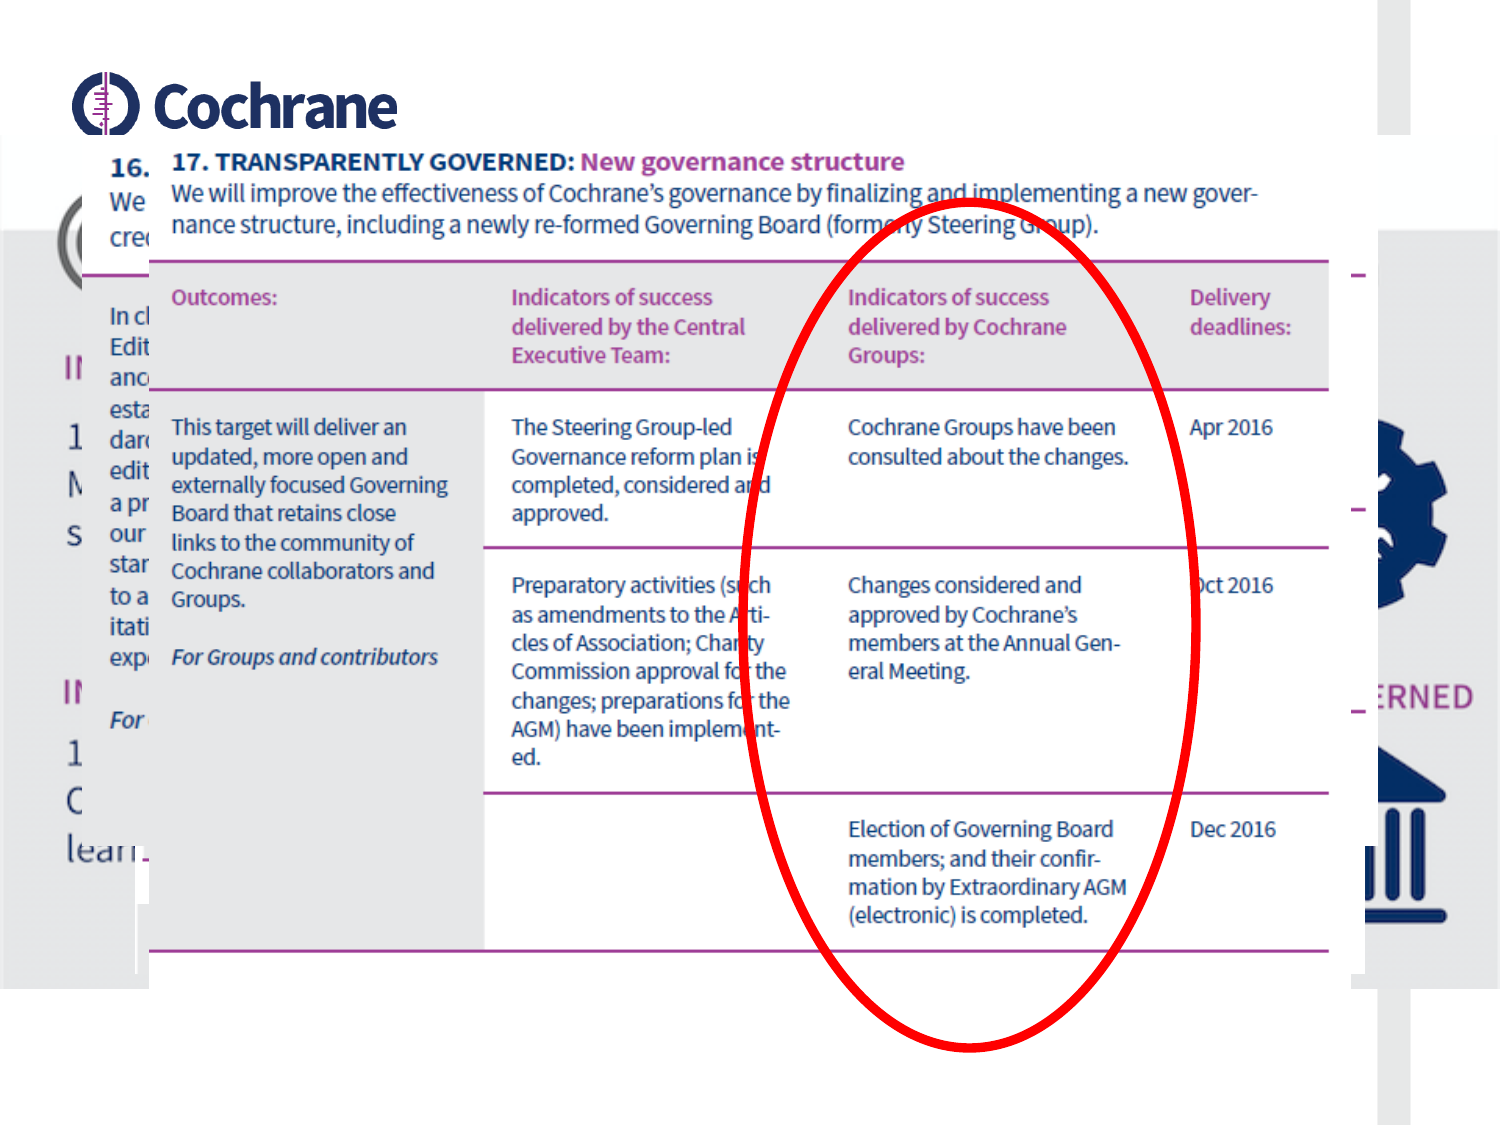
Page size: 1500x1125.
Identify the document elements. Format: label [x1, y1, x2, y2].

text_box [860, 999, 1079, 1051]
picture [0, 0, 1500, 1125]
